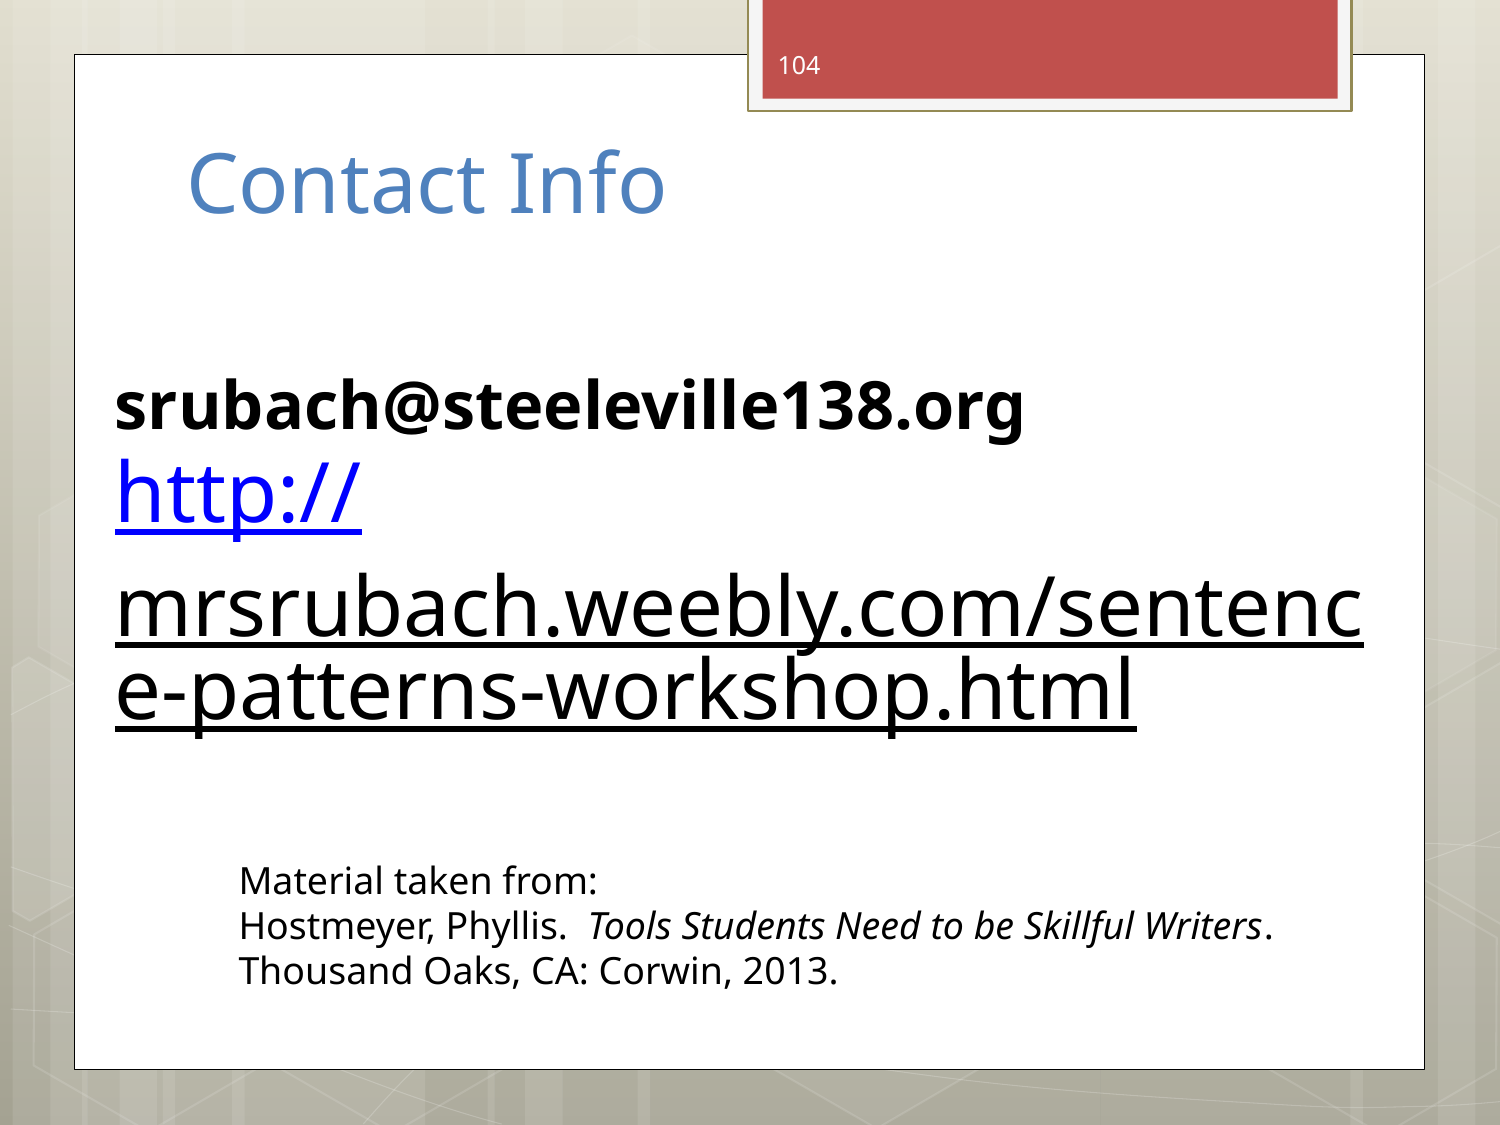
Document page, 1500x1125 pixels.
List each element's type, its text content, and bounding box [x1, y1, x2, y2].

slide_number 104 [762, 36, 982, 97]
title Contact Info [171, 50, 1324, 238]
text_box http://mrsrubach.weebly.com/sentence-patterns-workshop.html [99, 431, 1386, 774]
text_box Material taken from: Hostmeyer, Phyllis. Tools Students Need to be Skillful Writers. Thousand Oaks, CA: Corwin, 2013. [223, 849, 1289, 1000]
text_box srubach@steeleville138.org [99, 356, 1386, 431]
